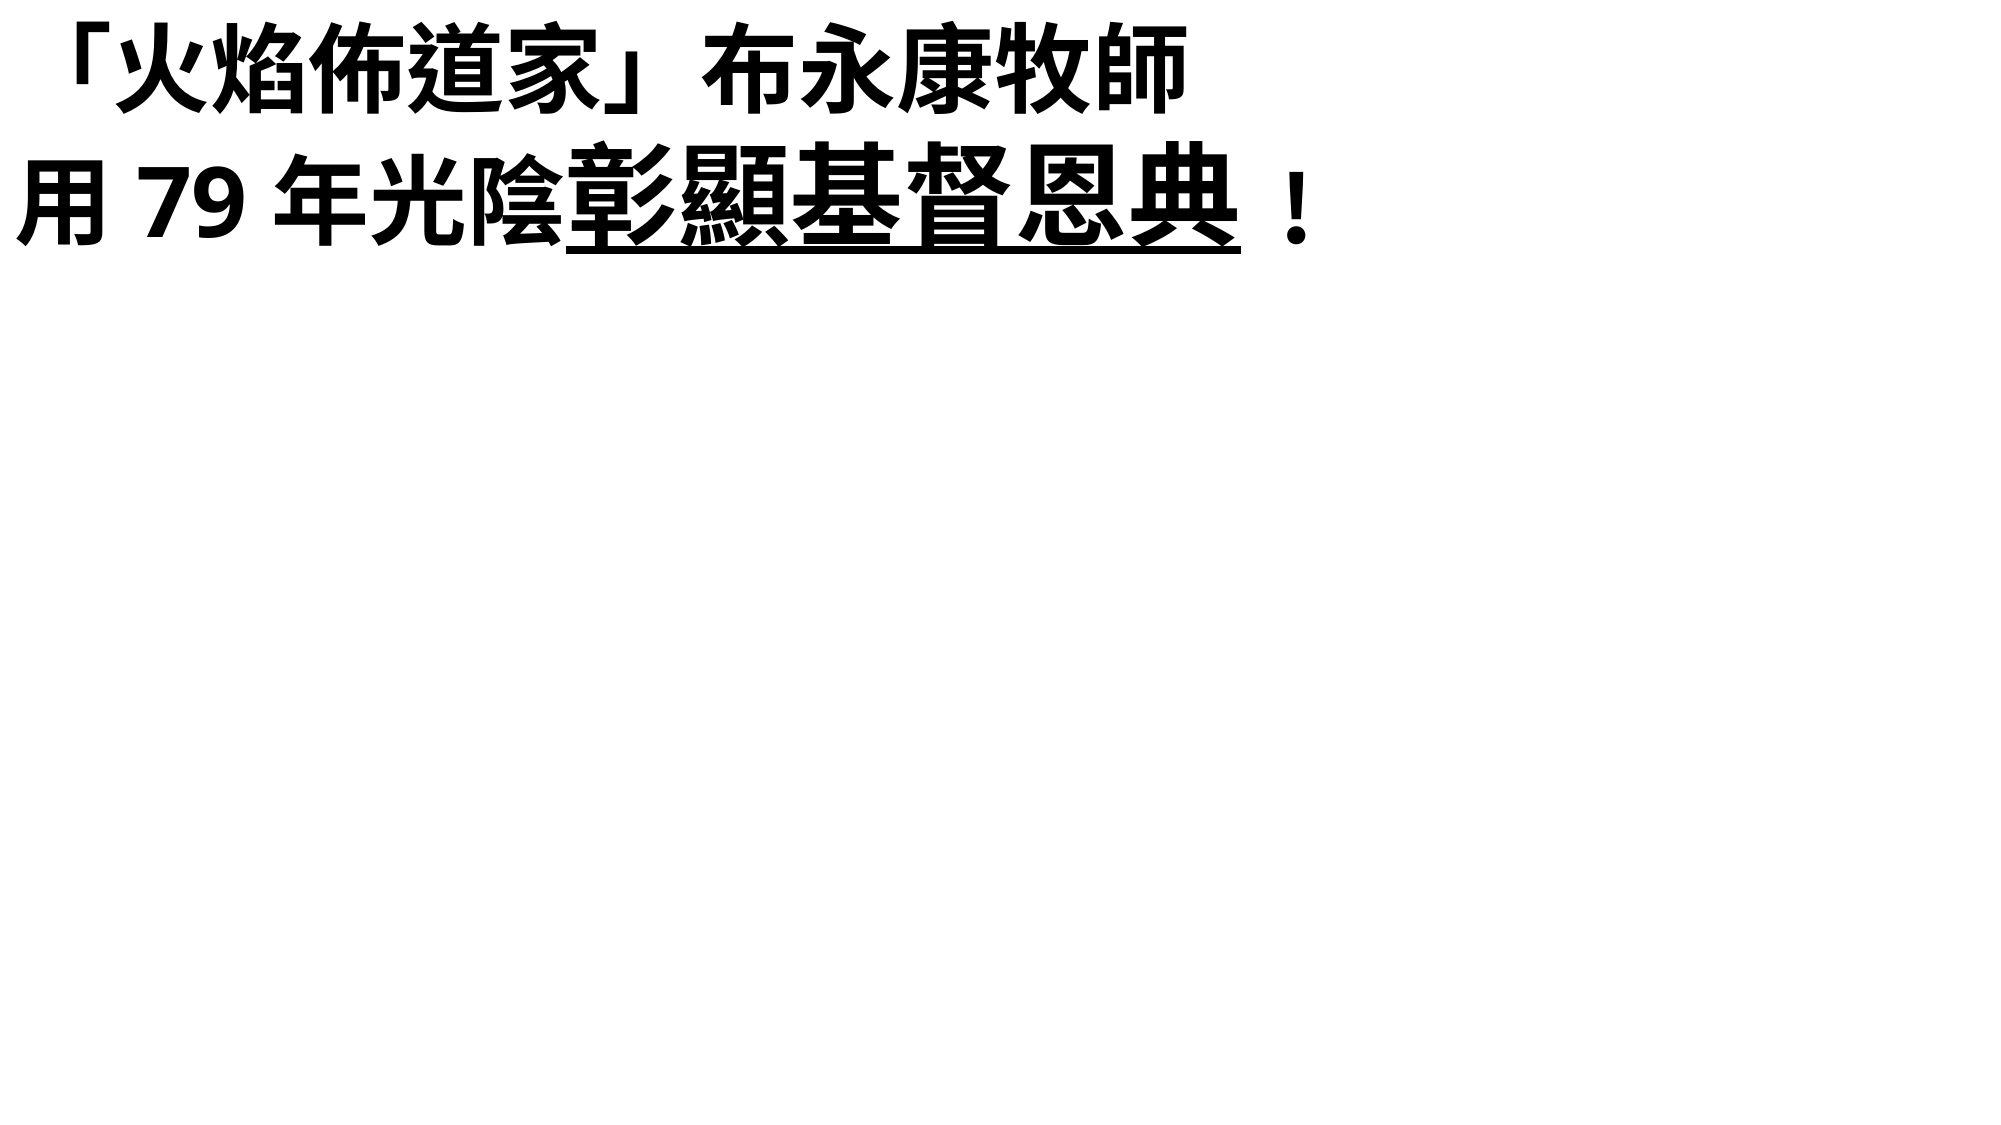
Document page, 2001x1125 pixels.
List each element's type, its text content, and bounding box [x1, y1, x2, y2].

text_box 「火焰佈道家」布永康牧師 用79年光陰彰顯基督恩典﹗ [0, 0, 1520, 268]
